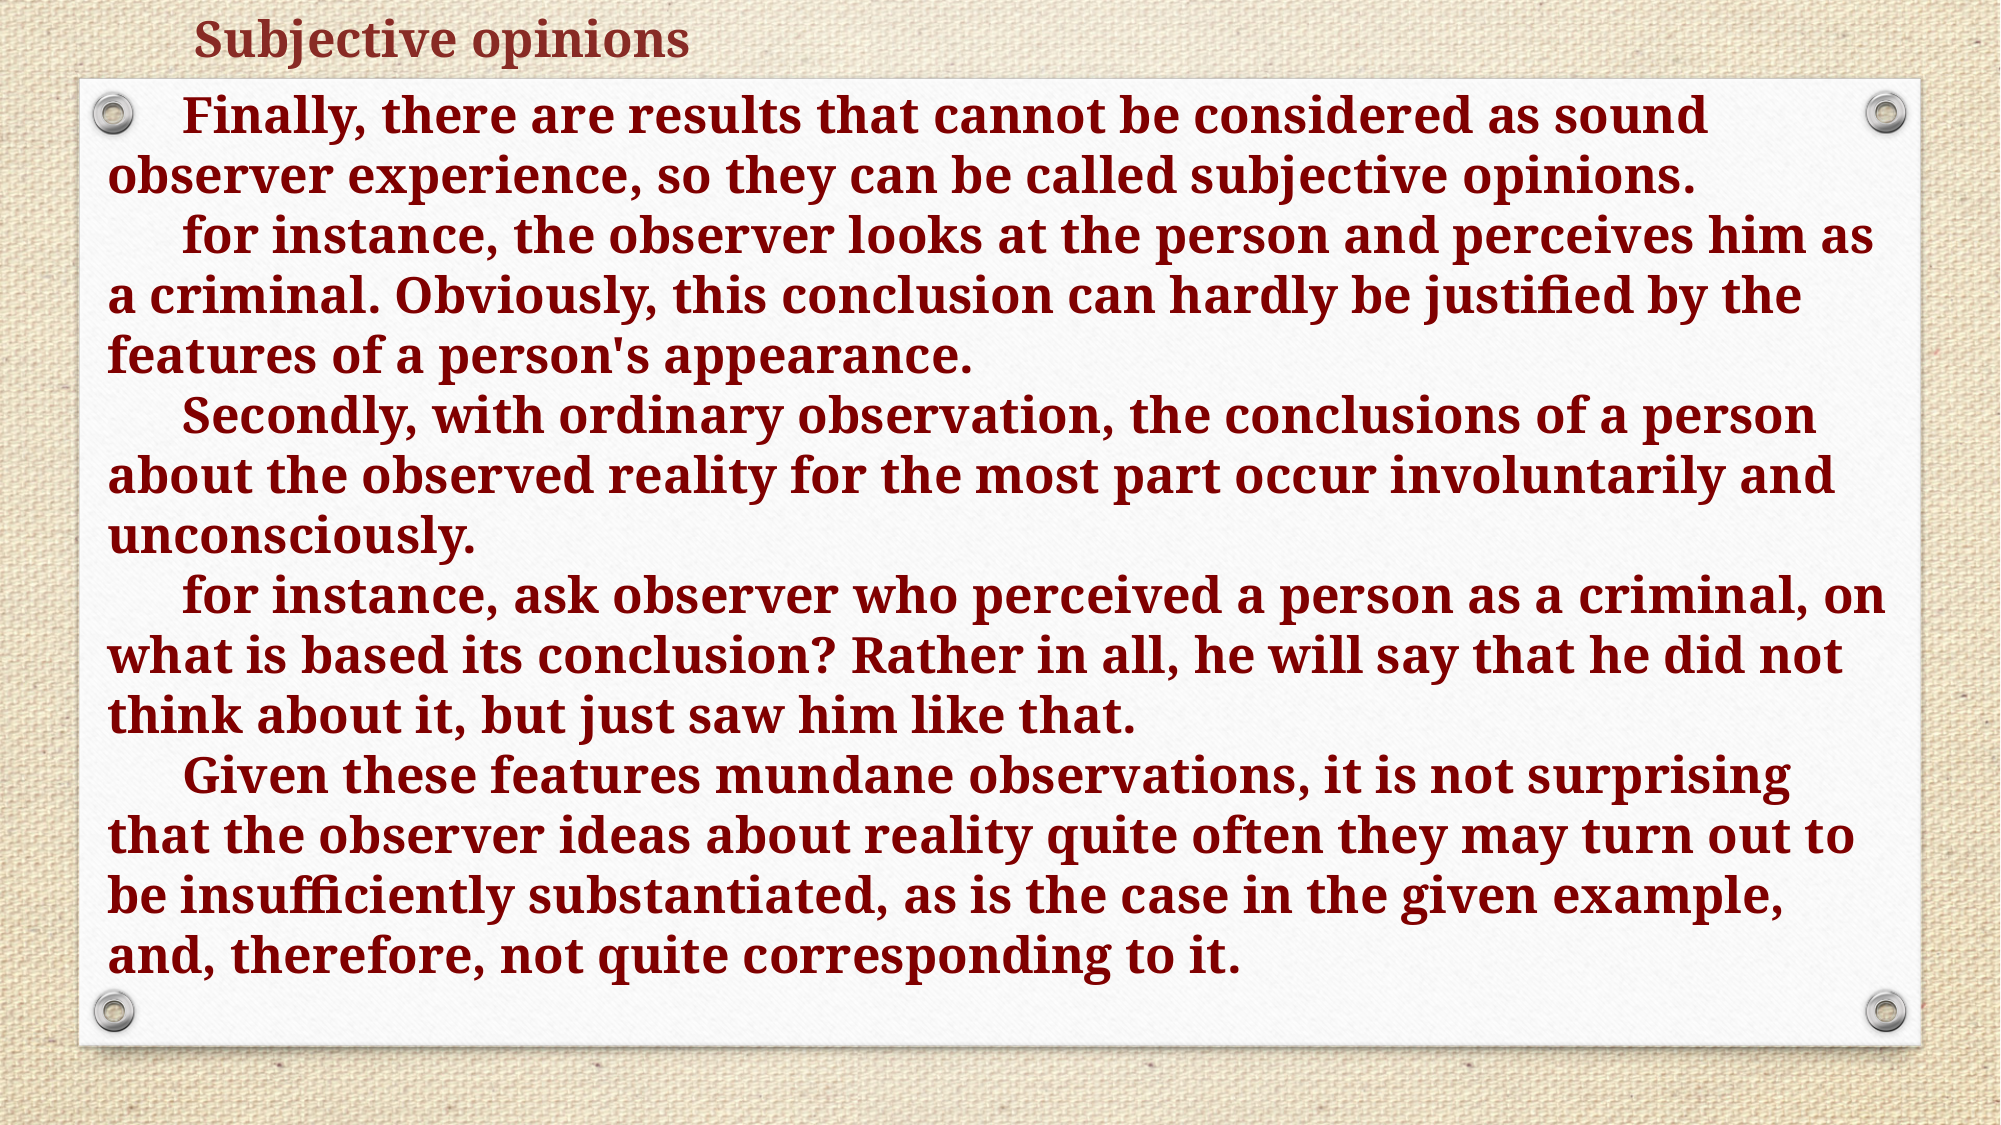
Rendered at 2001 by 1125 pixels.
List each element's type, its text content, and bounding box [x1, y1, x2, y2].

picture [0, 0, 2001, 1125]
text_box Subjective opinions [179, 0, 1546, 76]
text_box Finally, there are results that cannot be considered as sound observer experience, so they can be called subjective opinions. for instance, the observer looks at the person and perceives him as a criminal. Obviously, this conclusion can hardly be justified by the features of a person's appearance. Secondly, with ordinary observation, the conclusions of a person about the observed reality for the most part occur involuntarily and unconsciously. for instance, ask observer who perceived a person as a criminal, on what is based its conclusion? Rather in all, he will say that he did not think about it, but just saw him like that. Given these features mundane observations, it is not surprising that the observer ideas about reality quite often they may turn out to be insufficiently substantiated, as is the case in the given example, and, therefore, not quite corresponding to it. [92, 75, 1920, 991]
